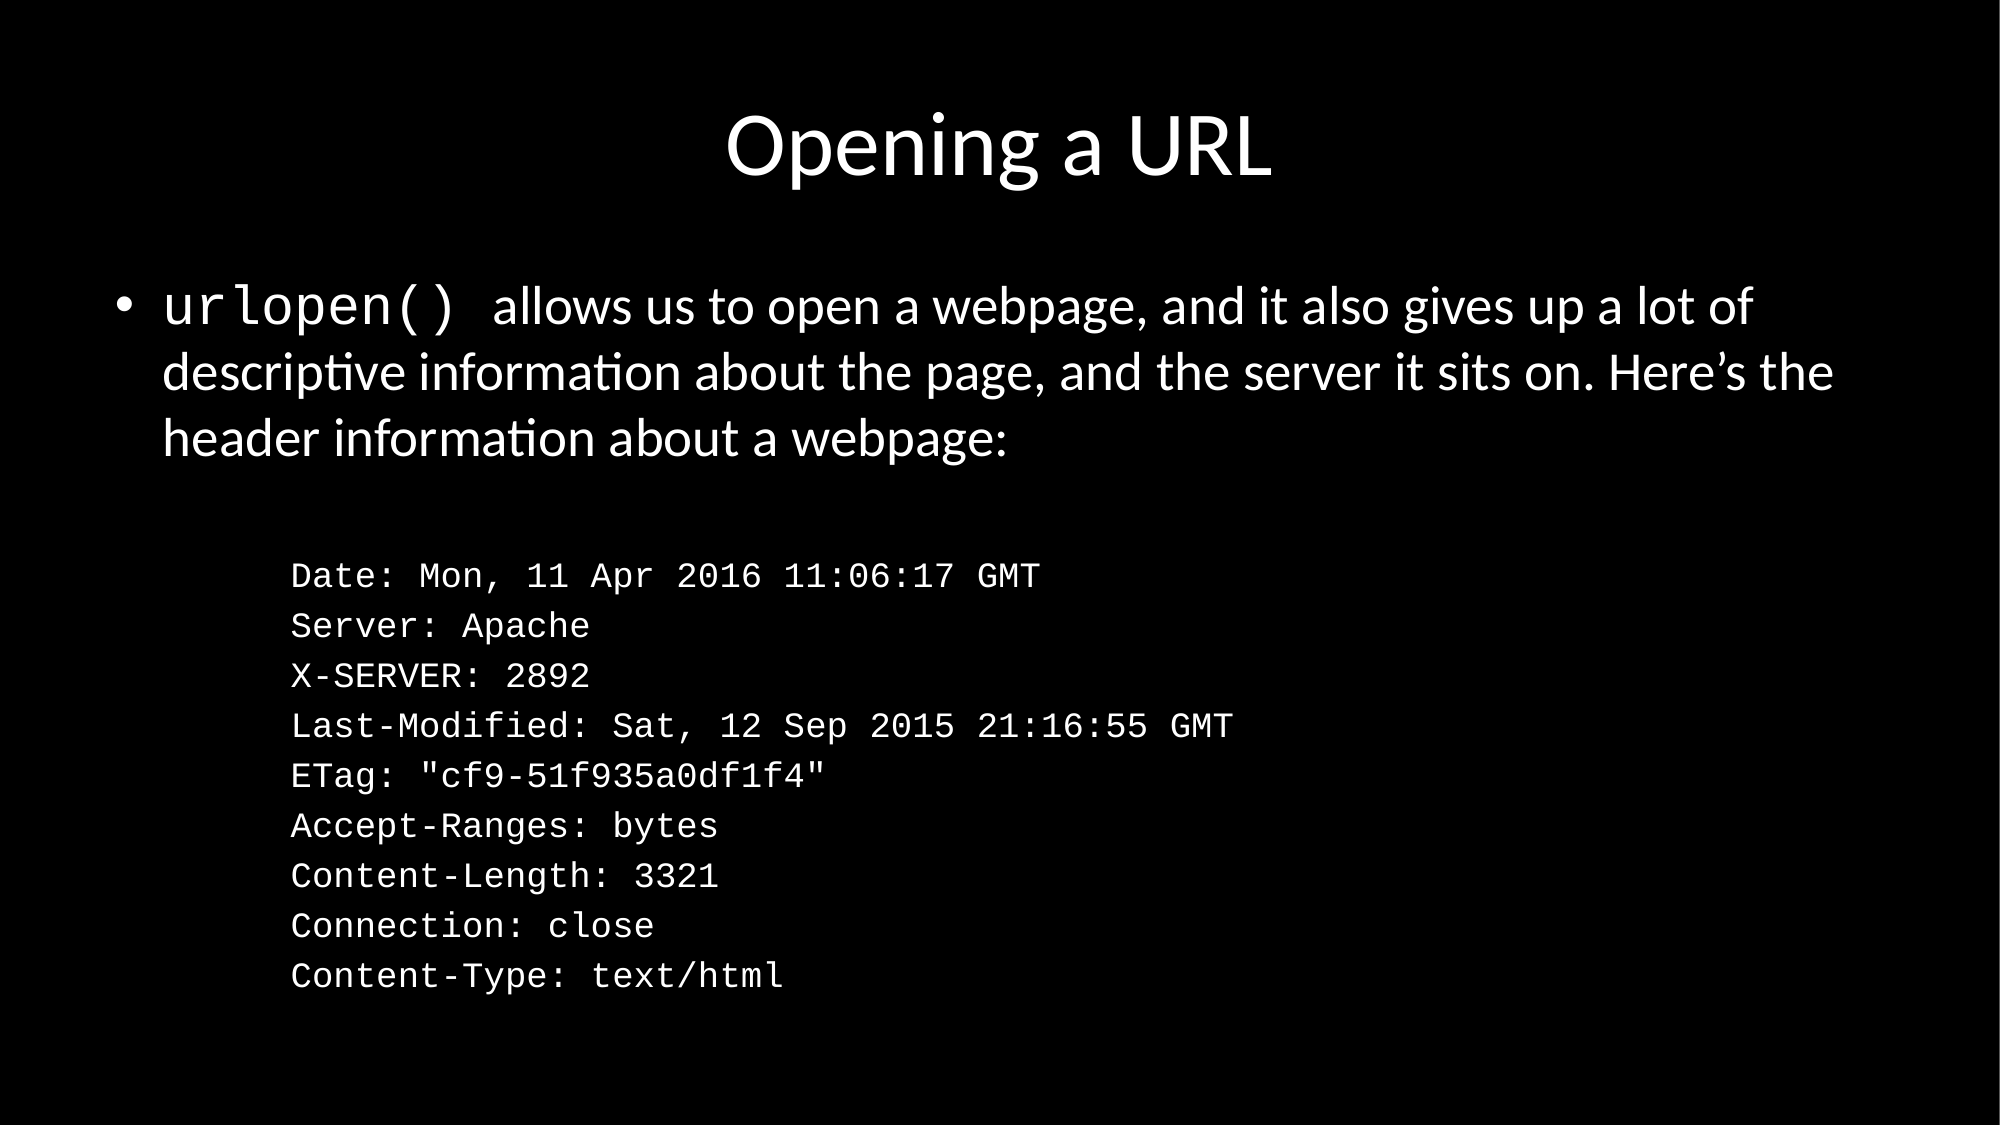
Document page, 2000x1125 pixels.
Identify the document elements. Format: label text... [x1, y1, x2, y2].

list urlopen() allows us to open a webpage, and it also gives up a lot of descriptive information about the page, and the server it sits on. Here’s the header information about a webpage: Date: Mon, 11 Apr 2016 11:06:17 GMT Server: Apache X-SERVER: 2892 Last-Modified: Sat, 12 Sep 2015 21:16:55 GMT ETag: "cf9-51f935a0df1f4" Accept-Ranges: bytes Content-Length: 3321 Connection: close Content-Type: text/html [99, 262, 1863, 1005]
title Opening a URL [99, 45, 1900, 233]
